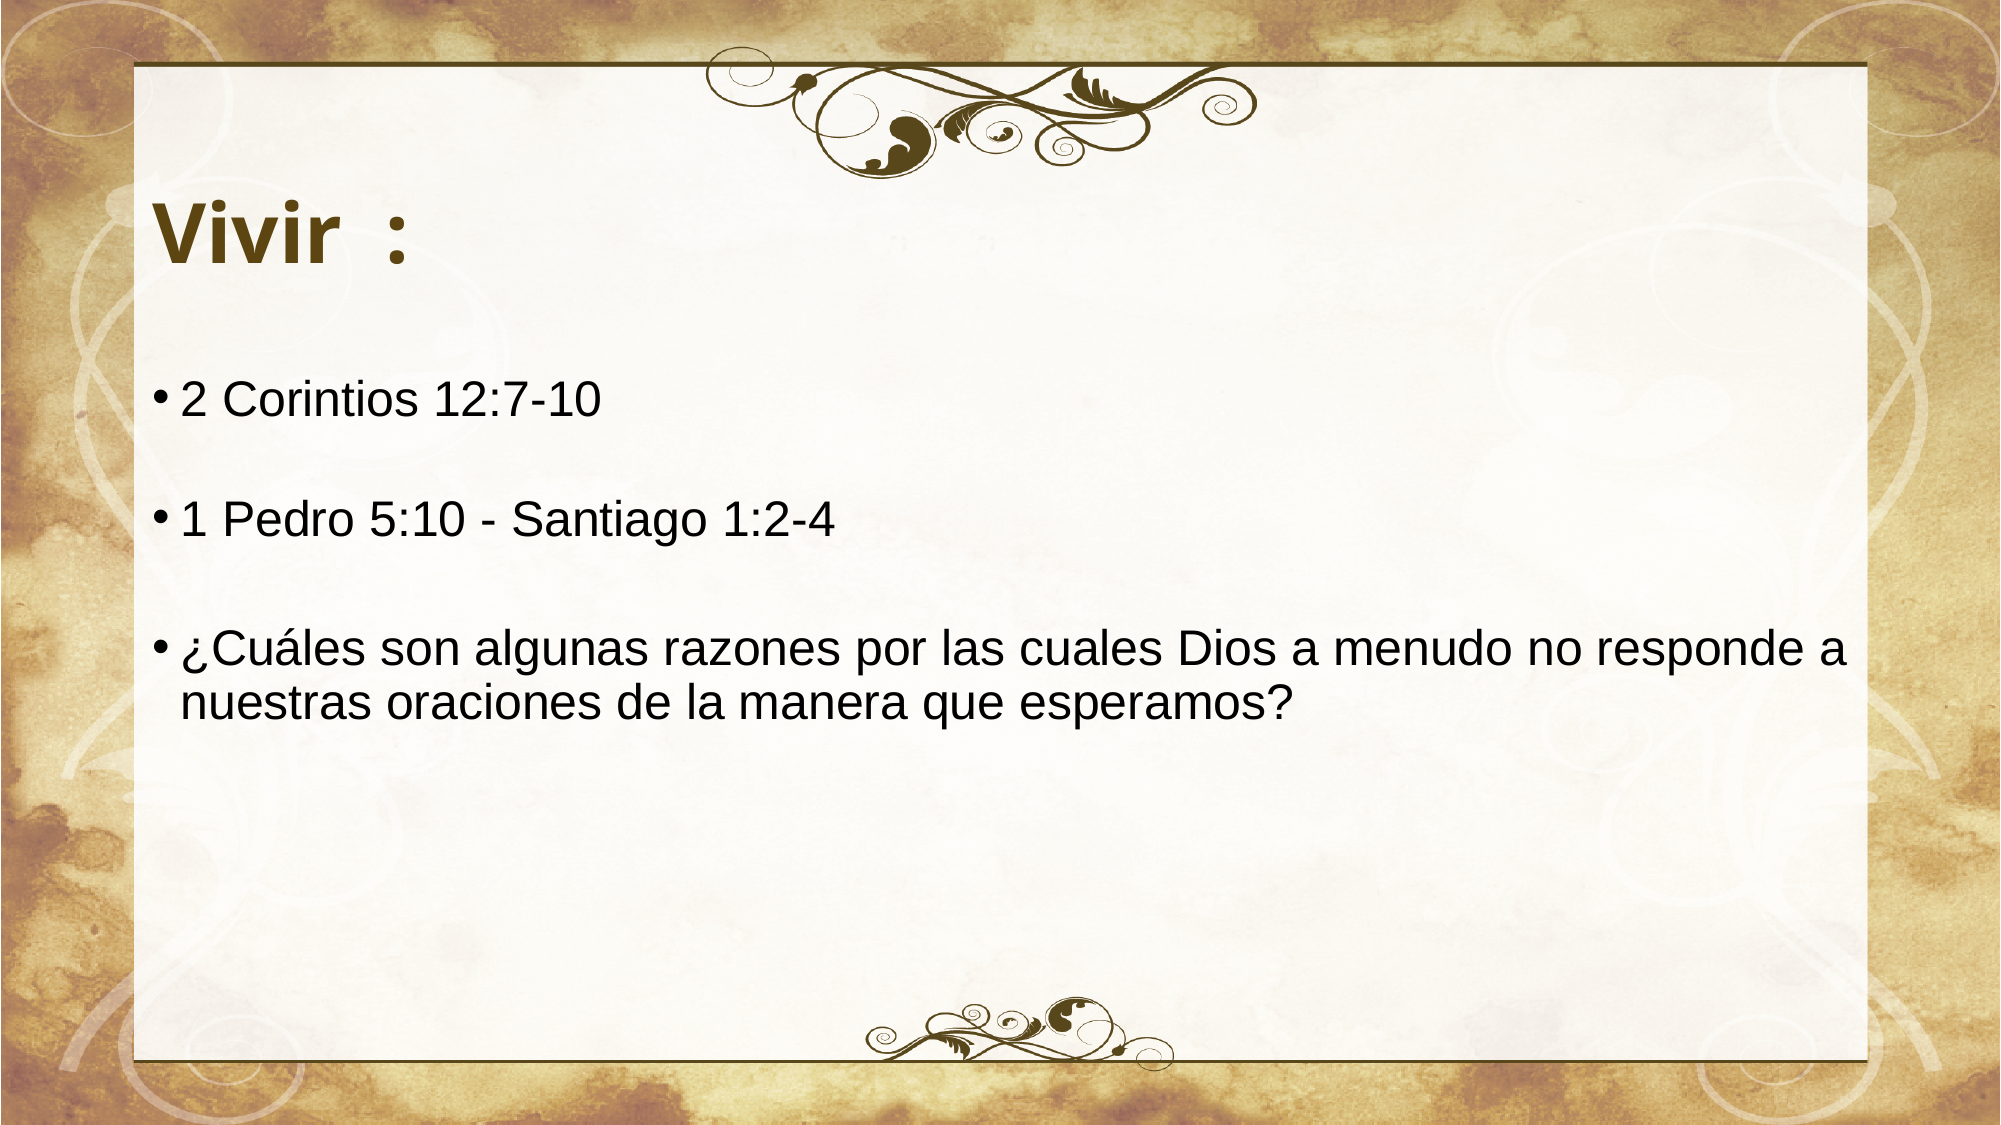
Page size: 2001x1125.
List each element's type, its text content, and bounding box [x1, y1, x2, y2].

picture [0, 0, 2000, 1125]
list 2 Corintios 12:7-10 1 Pedro 5:10 - Santiago 1:2-4 ¿Cuáles son algunas razones por las cuales Dios a menudo no responde a nuestras oraciones de la manera que esperamos? [137, 359, 1863, 984]
title Vivir : [137, 127, 1863, 345]
